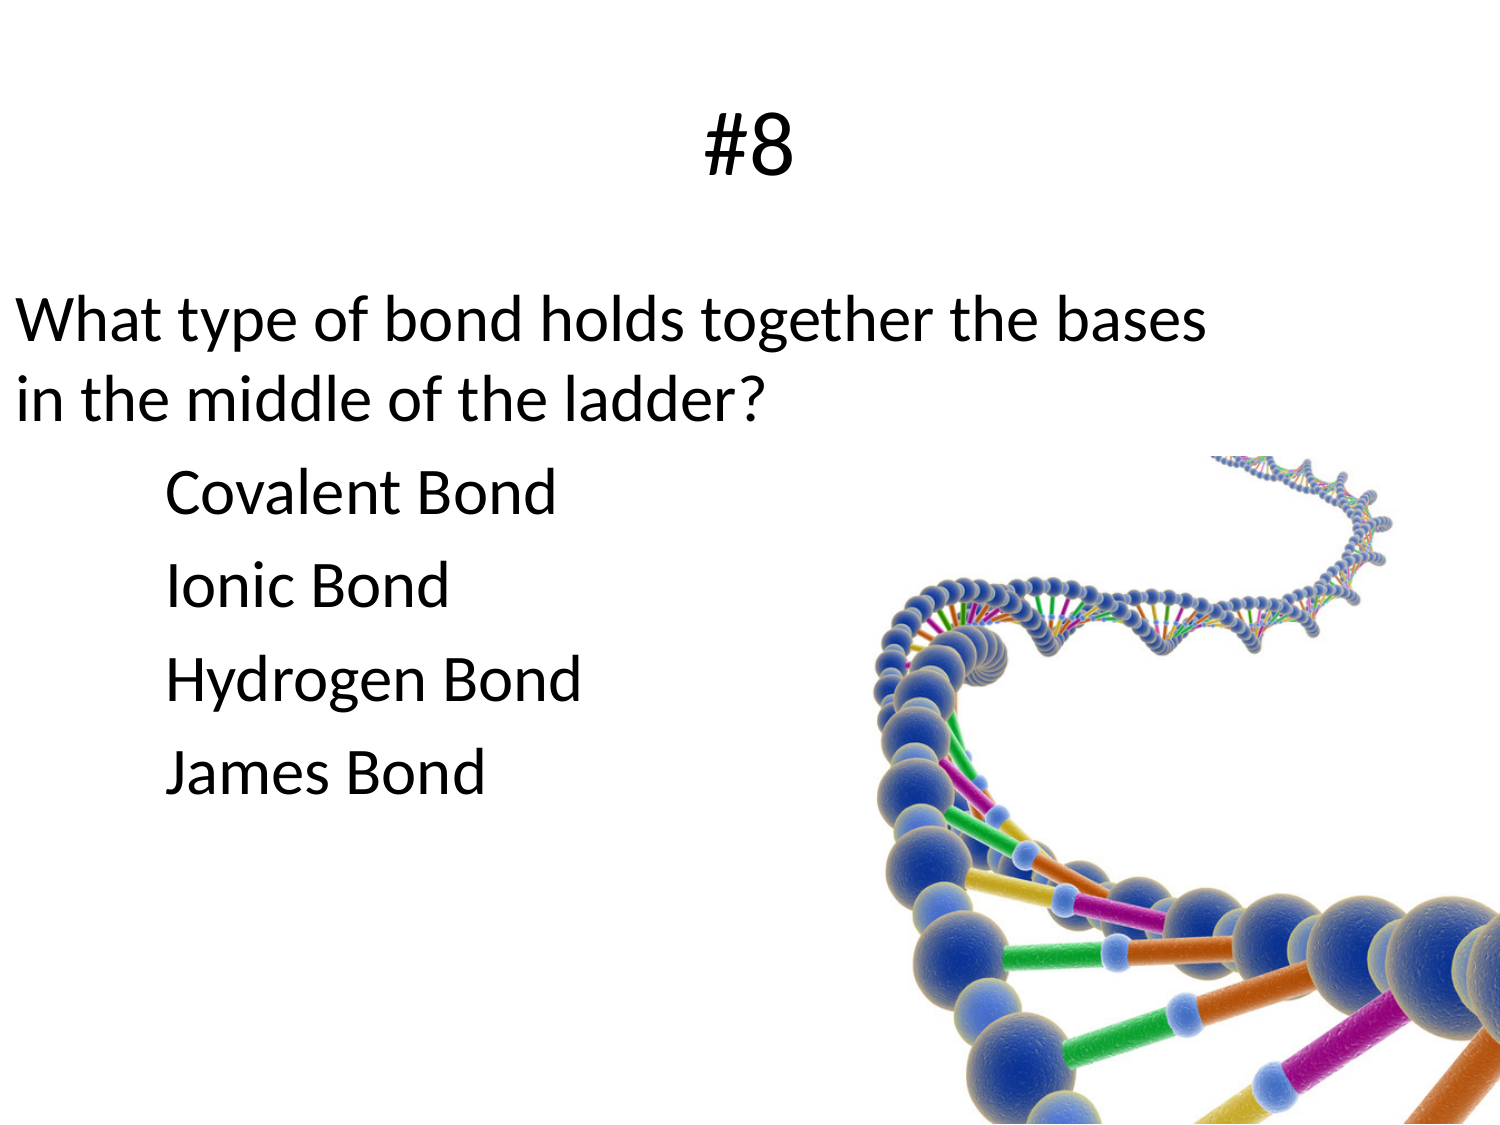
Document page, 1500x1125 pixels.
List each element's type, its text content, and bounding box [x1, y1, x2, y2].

list What type of bond holds together the bases in the middle of the ladder? Covalent Bond Ionic Bond Hydrogen Bond James Bond [0, 267, 1263, 1047]
picture [837, 456, 1500, 1124]
title #8 [75, 45, 1425, 233]
